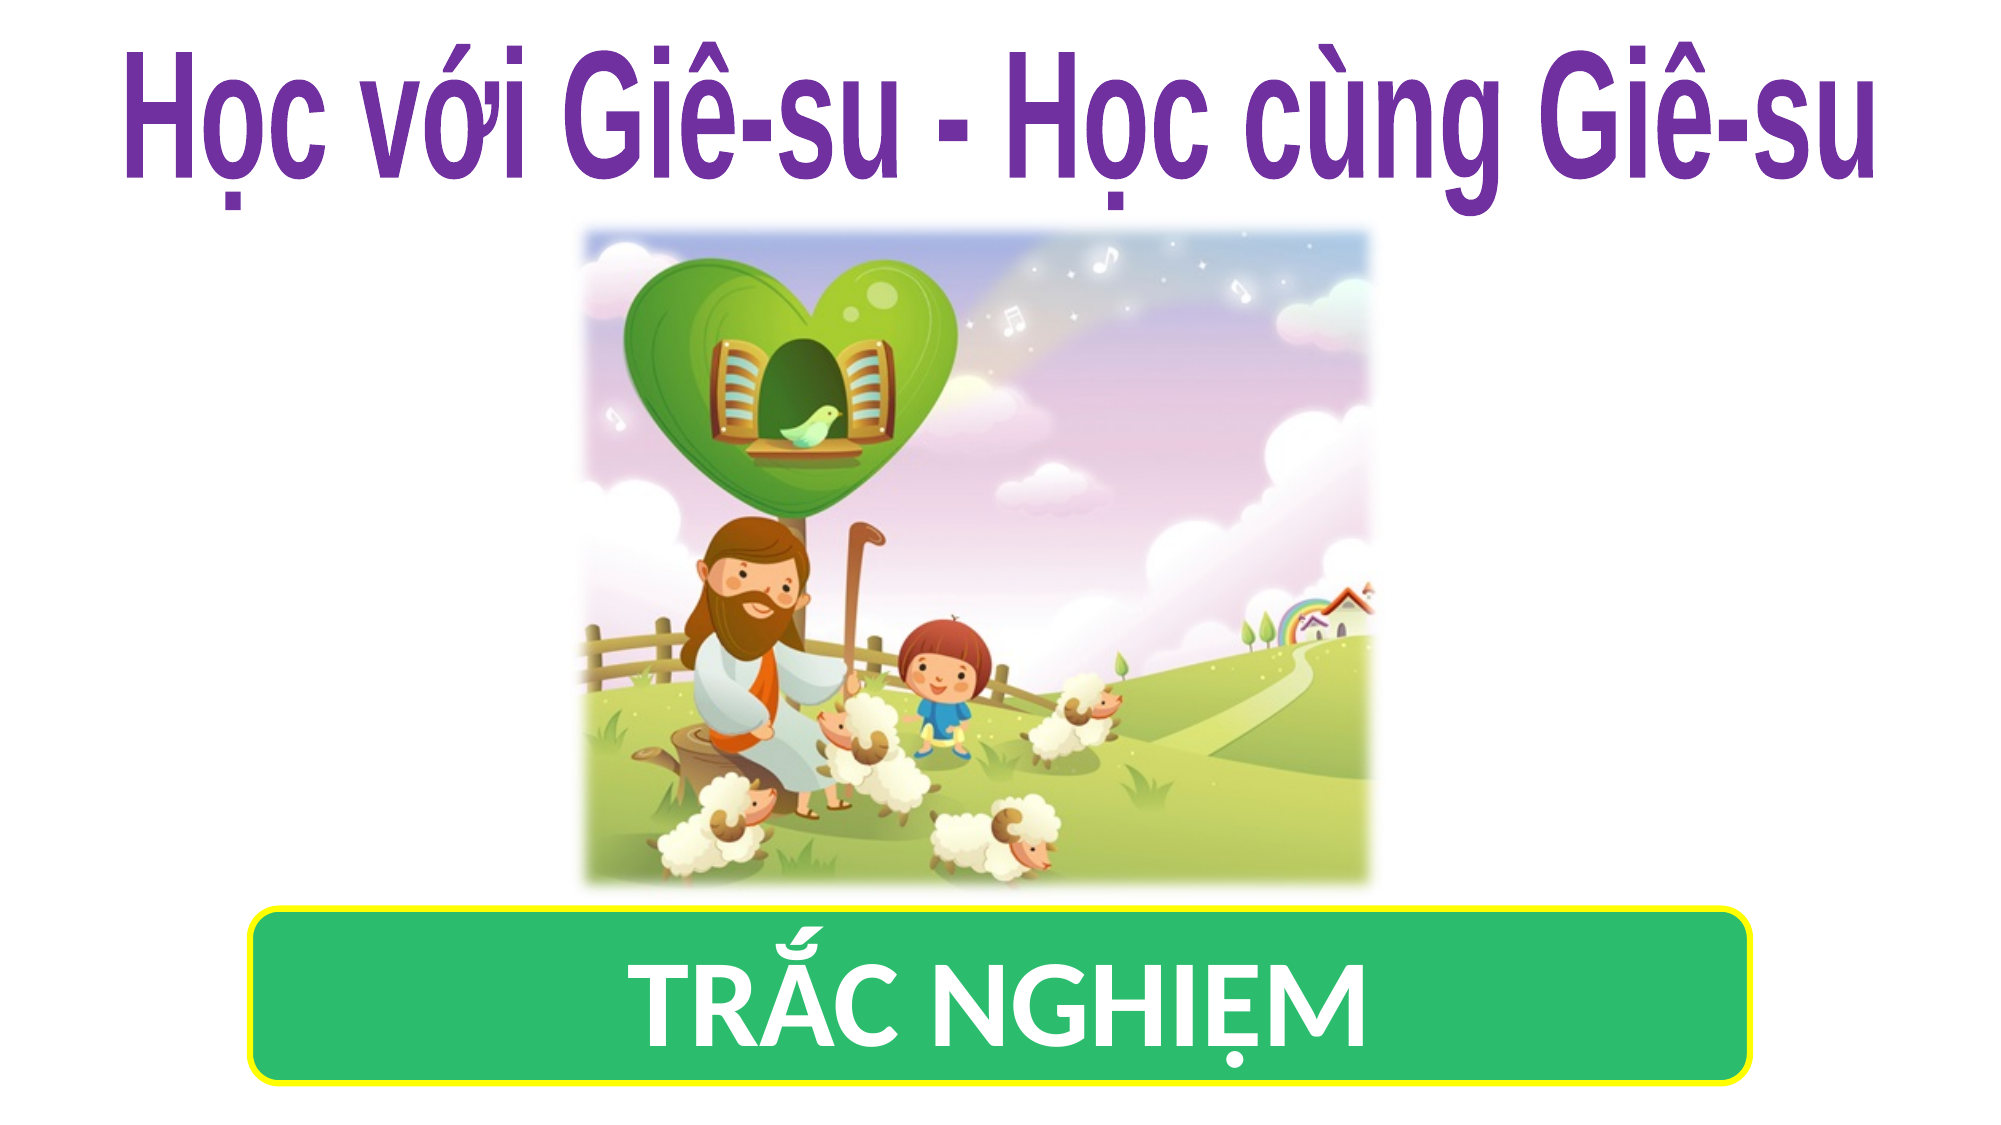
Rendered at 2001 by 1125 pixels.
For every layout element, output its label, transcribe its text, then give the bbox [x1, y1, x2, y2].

picture [569, 216, 1385, 900]
text_box TRẮC NGHIỆM [249, 908, 1750, 1084]
